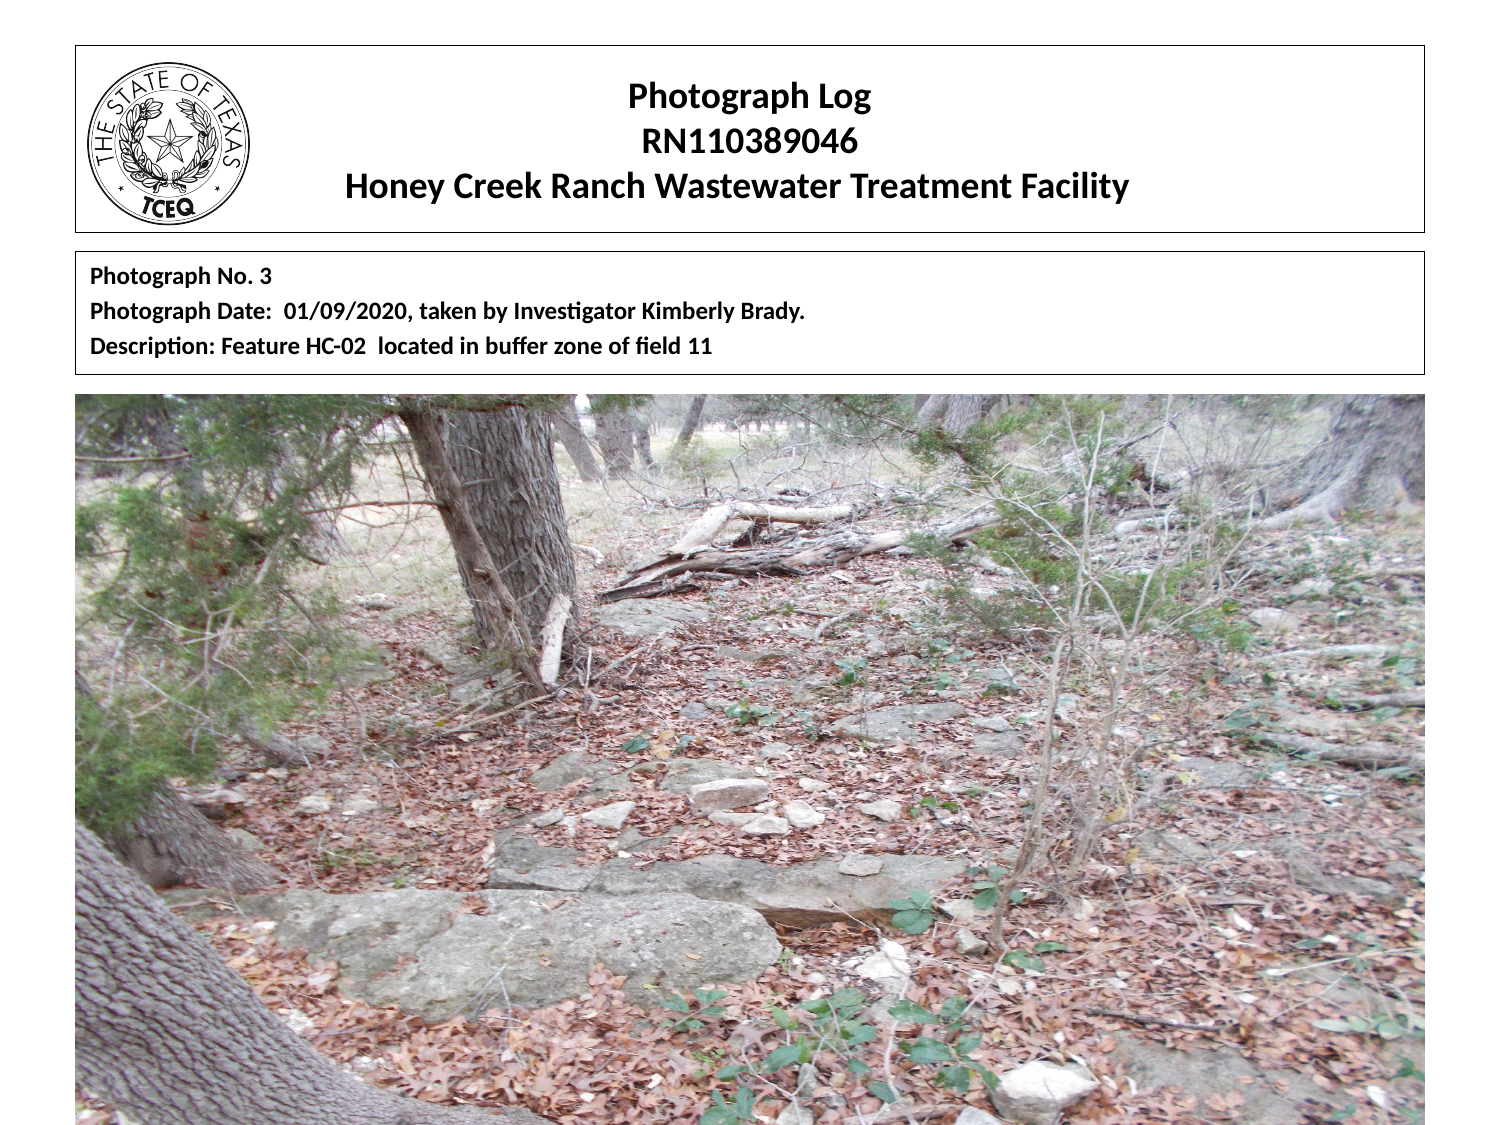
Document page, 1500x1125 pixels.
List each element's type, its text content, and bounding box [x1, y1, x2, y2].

picture [87, 62, 251, 226]
title Photograph Log RN110389046 Honey Creek Ranch Wastewater Treatment Facility [75, 45, 1425, 233]
picture [74, 393, 1426, 1125]
list Photograph No. 3 Photograph Date: 01/09/2020, taken by Investigator Kimberly Brady. Description: Feature HC-02 located in buffer zone of field 11 [75, 251, 1425, 375]
